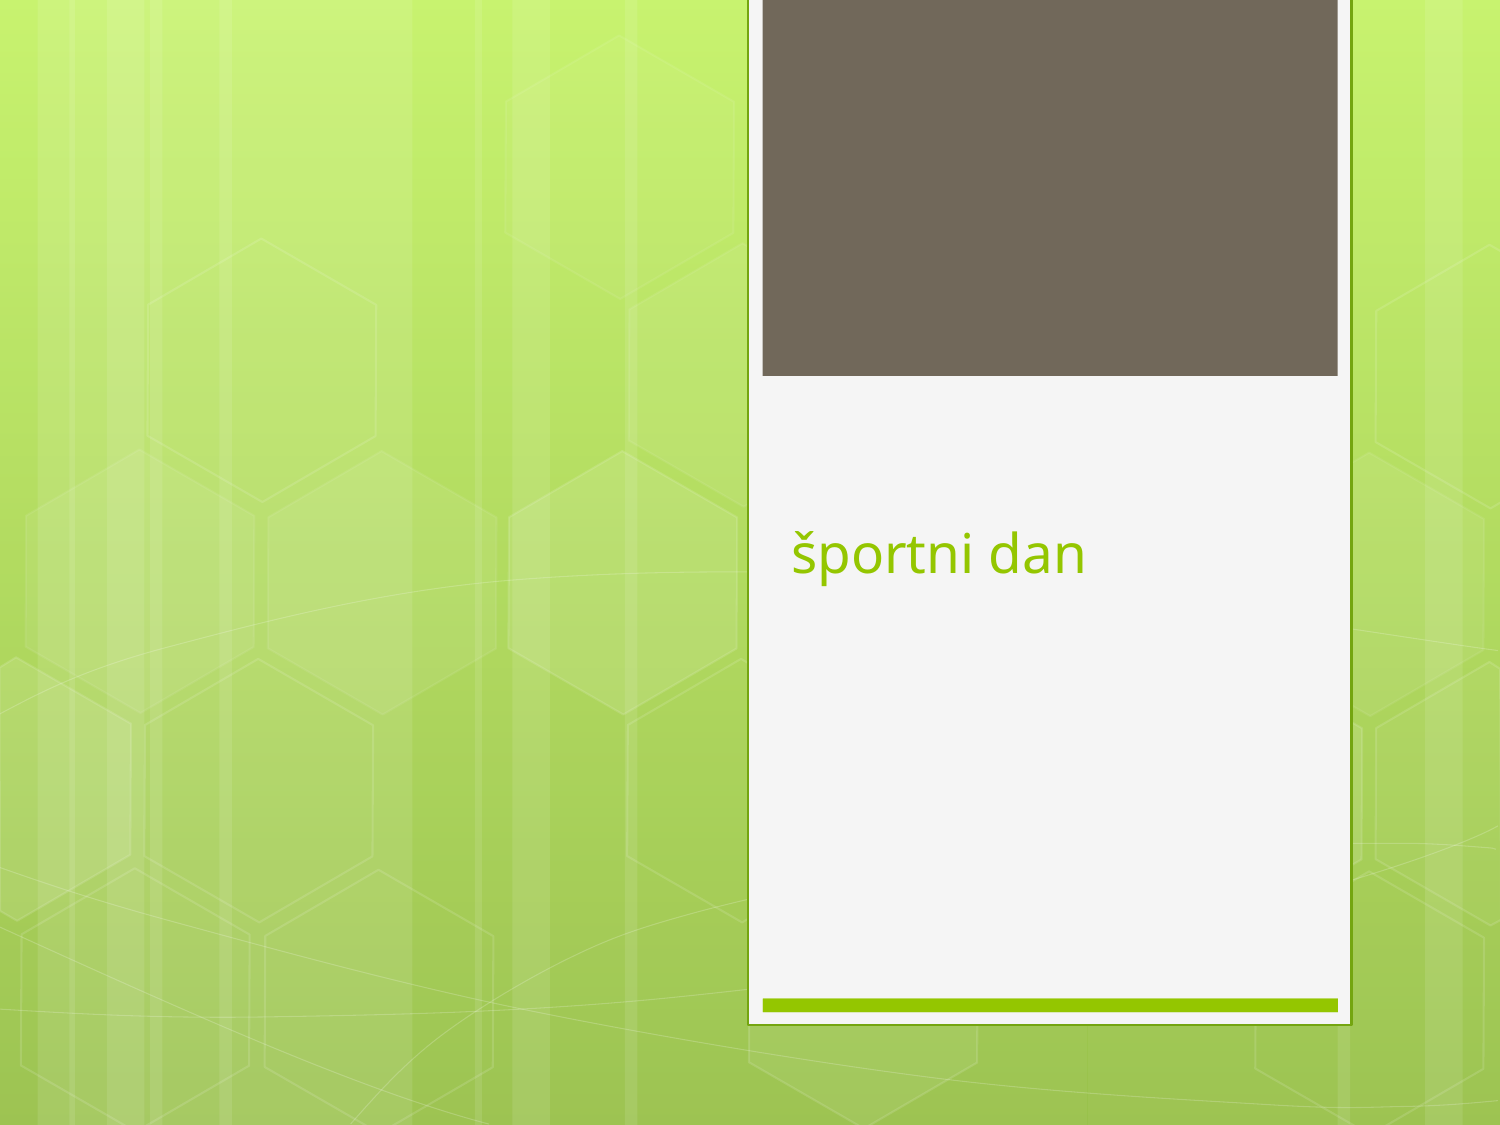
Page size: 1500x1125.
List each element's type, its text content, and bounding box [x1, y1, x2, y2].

title športni dan [776, 444, 1320, 724]
